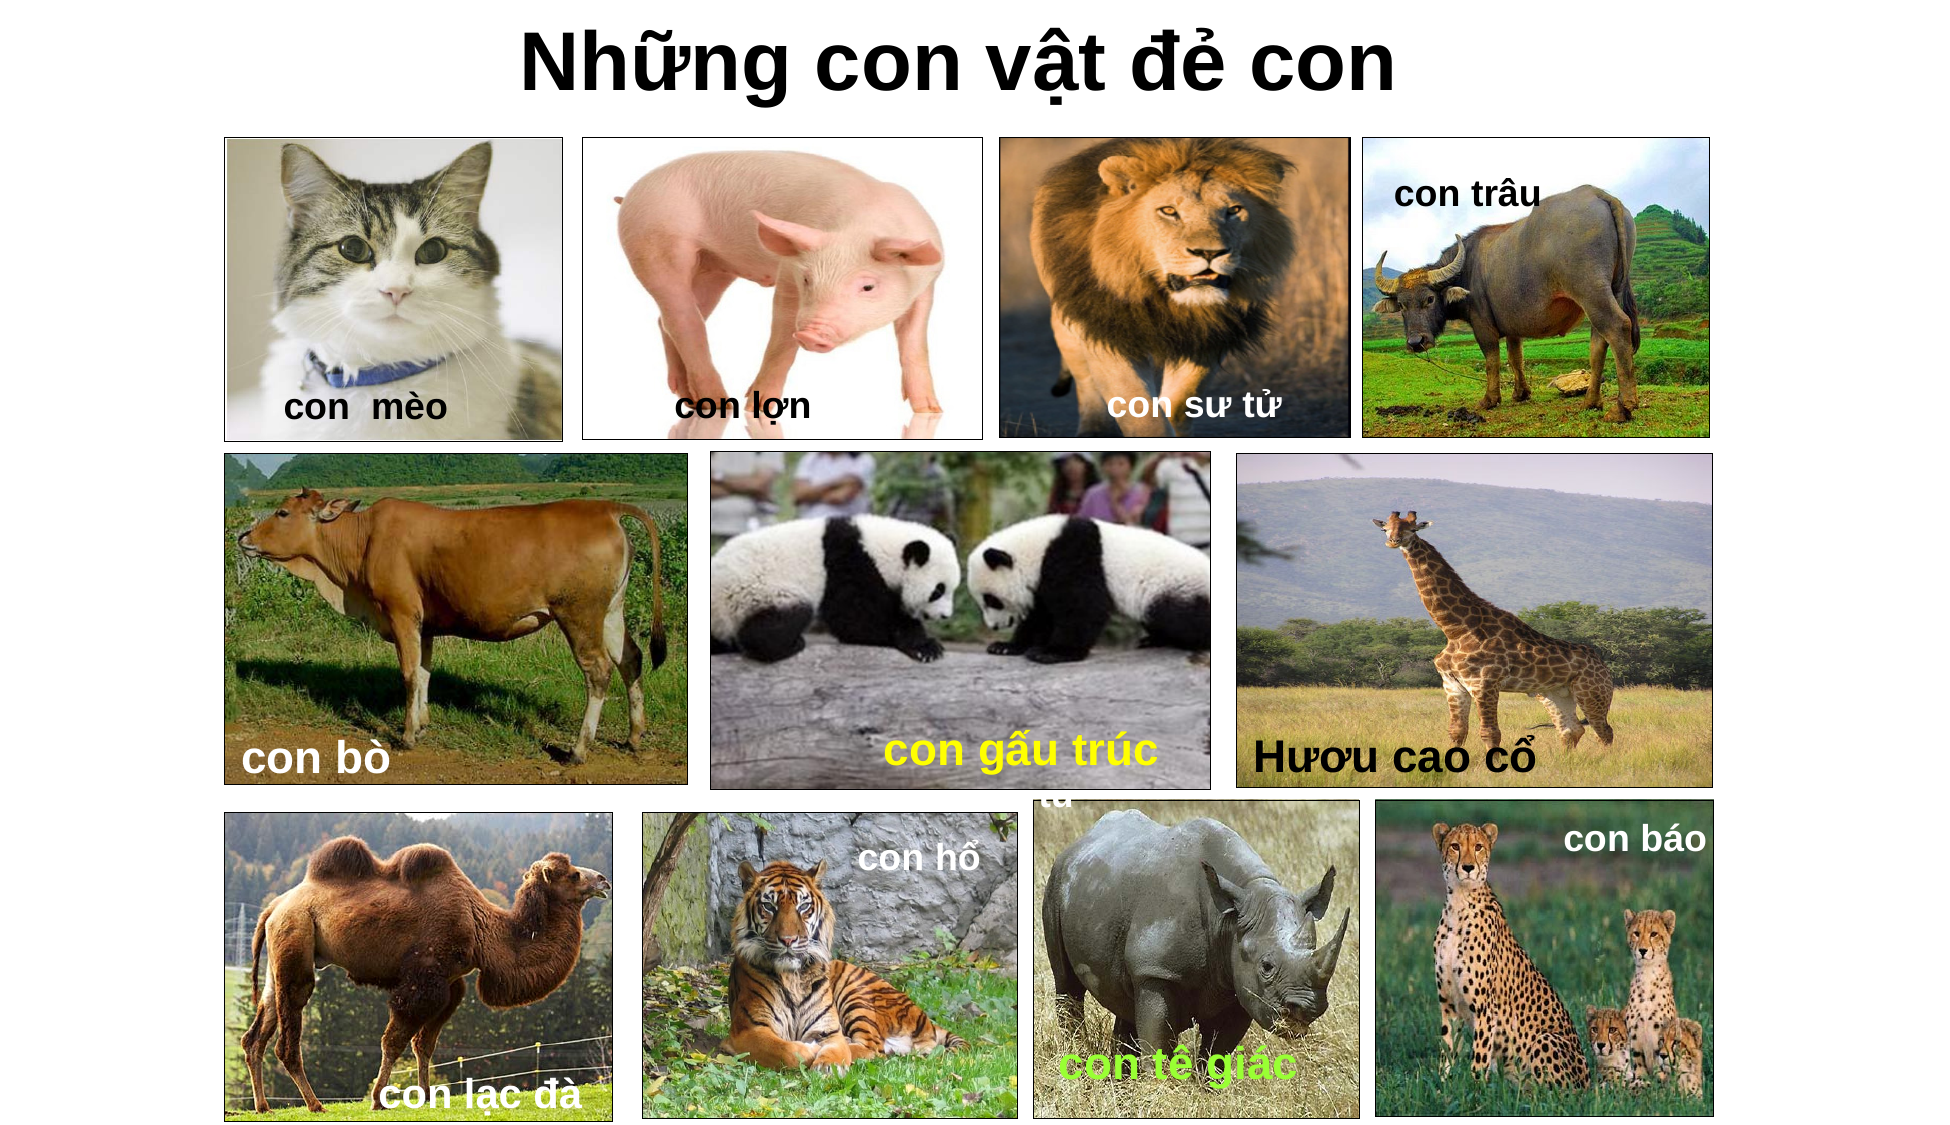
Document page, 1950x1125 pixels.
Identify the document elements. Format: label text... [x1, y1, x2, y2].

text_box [224, 137, 563, 441]
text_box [709, 451, 1211, 790]
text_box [224, 812, 613, 1125]
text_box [1362, 137, 1709, 438]
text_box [1375, 799, 1724, 1116]
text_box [641, 812, 1018, 1119]
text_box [999, 137, 1351, 438]
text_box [1033, 799, 1359, 1119]
text_box con sư tử [888, 799, 1030, 823]
text_box Những con vật đẻ con [504, 0, 1413, 115]
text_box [581, 137, 983, 440]
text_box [1236, 453, 1712, 791]
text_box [224, 452, 688, 792]
